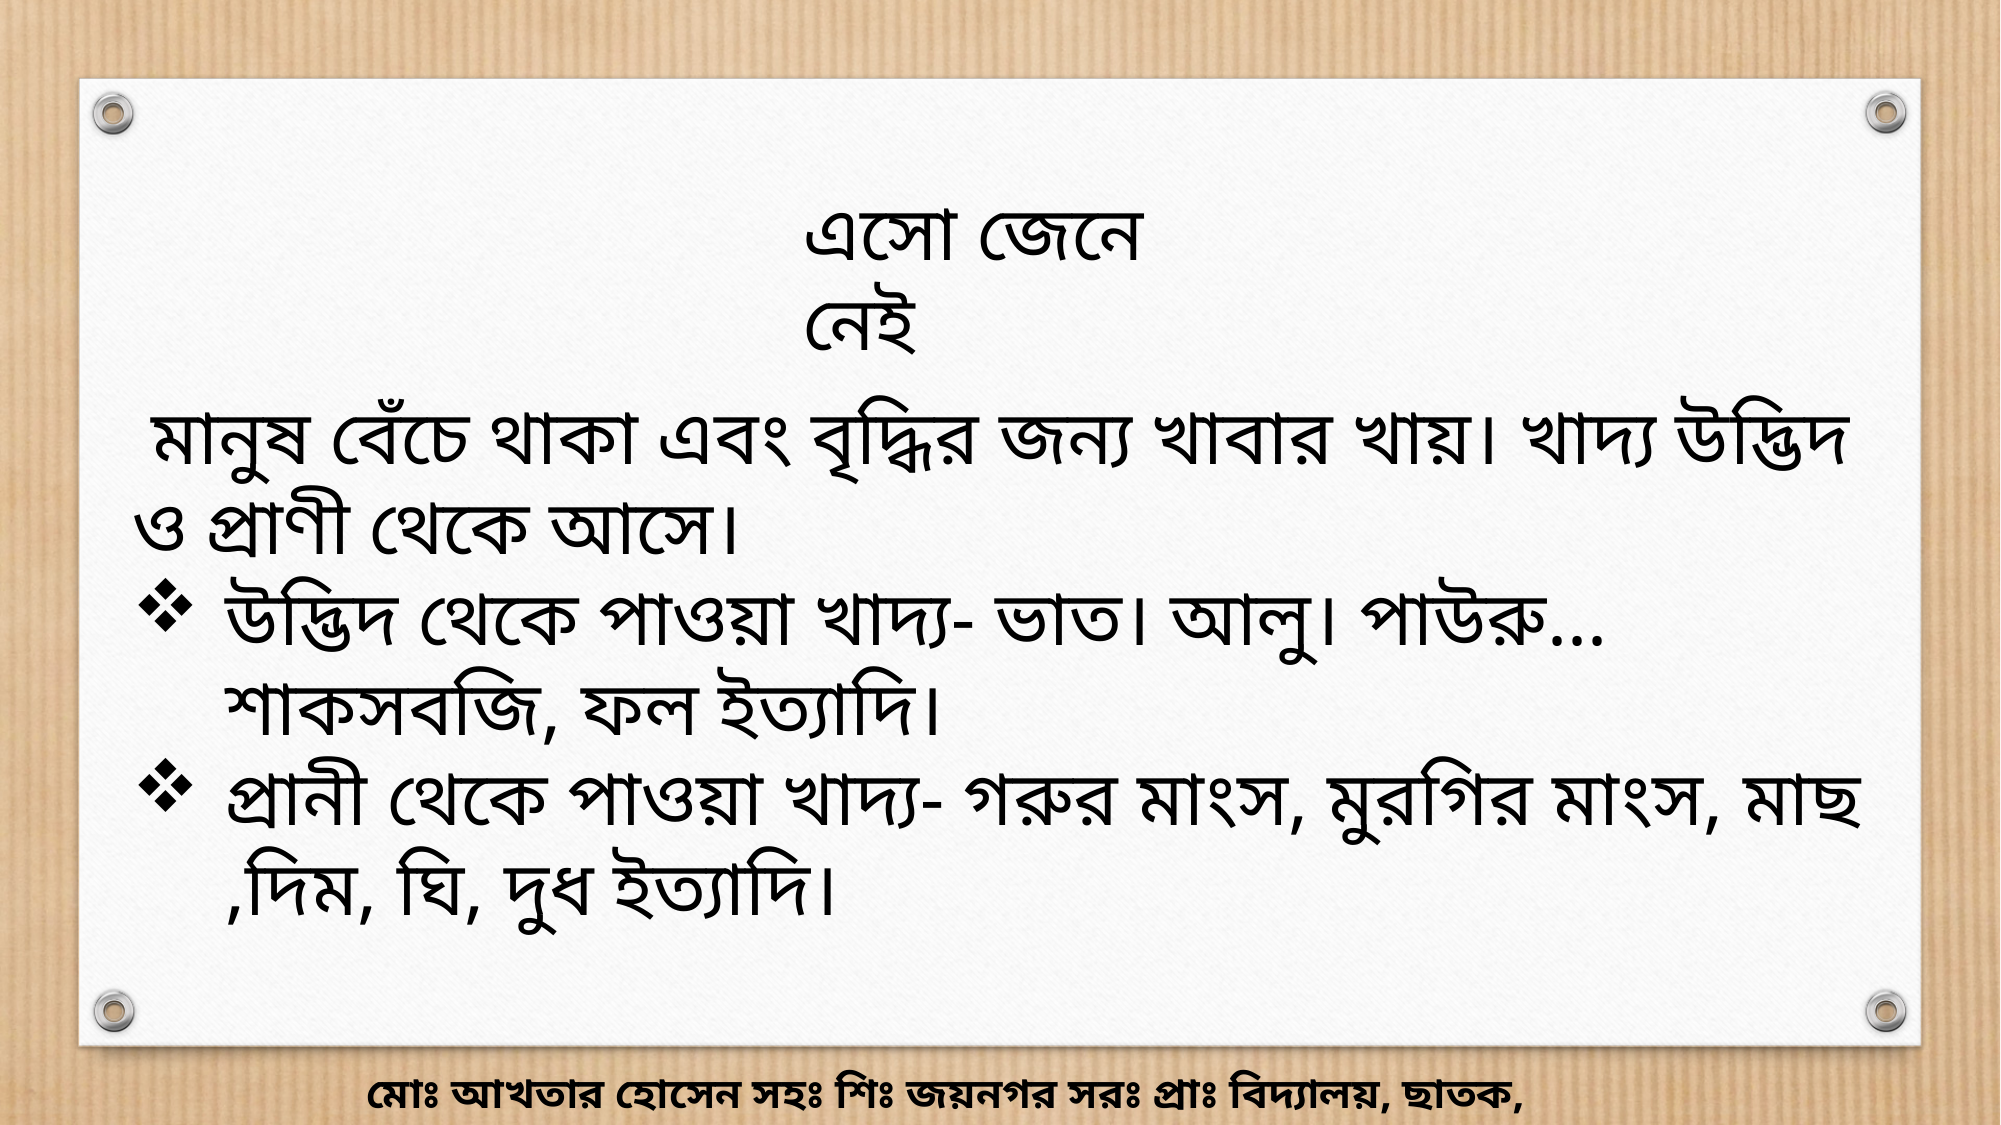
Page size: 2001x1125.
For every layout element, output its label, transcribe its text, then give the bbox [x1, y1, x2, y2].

picture [0, 0, 2001, 1125]
text_box এসো জেনে নেই [789, 177, 1209, 373]
text_box মানুষ বেঁচে থাকা এবং বৃদ্ধির জন্য খাবার খায়। খাদ্য উদ্ভিদ ও প্রাণী থেকে আসে। উদ্ভিদ থেকে পাওয়া খাদ্য- ভাত। আলু। পাউরু... শাকসবজি, ফল ইত্যাদি। প্রানী থেকে পাওয়া খাদ্য- গরুর মাংস, মুরগির মাংস, মাছ ,দিম, ঘি, দুধ ইত্যাদি। [117, 382, 1881, 938]
